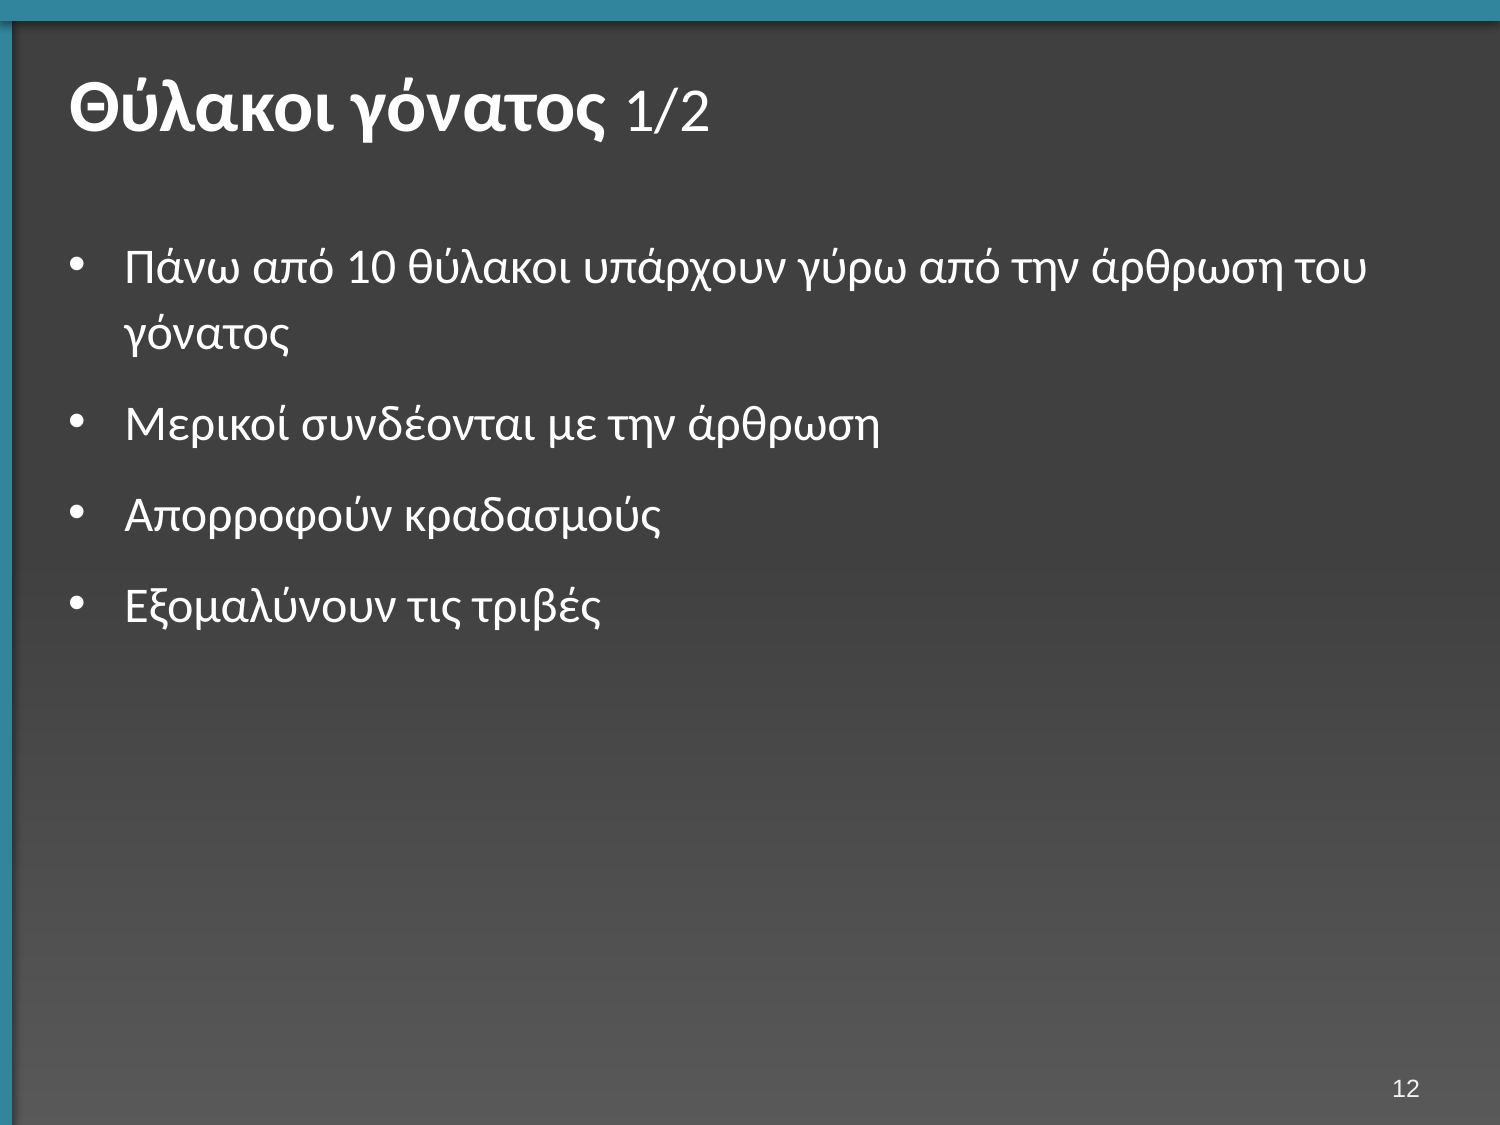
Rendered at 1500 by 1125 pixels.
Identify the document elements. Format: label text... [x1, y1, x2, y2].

list Πάνω από 10 θύλακοι υπάρχουν γύρω από την άρθρωση του γόνατος Μερικοί συνδέονται με την άρθρωση Απορροφούν κραδασμούς Εξομαλύνουν τις τριβές [53, 219, 1436, 1083]
slide_number 11 [1085, 1057, 1436, 1118]
title Θύλακοι γόνατος 1/2 [10, 19, 1500, 185]
